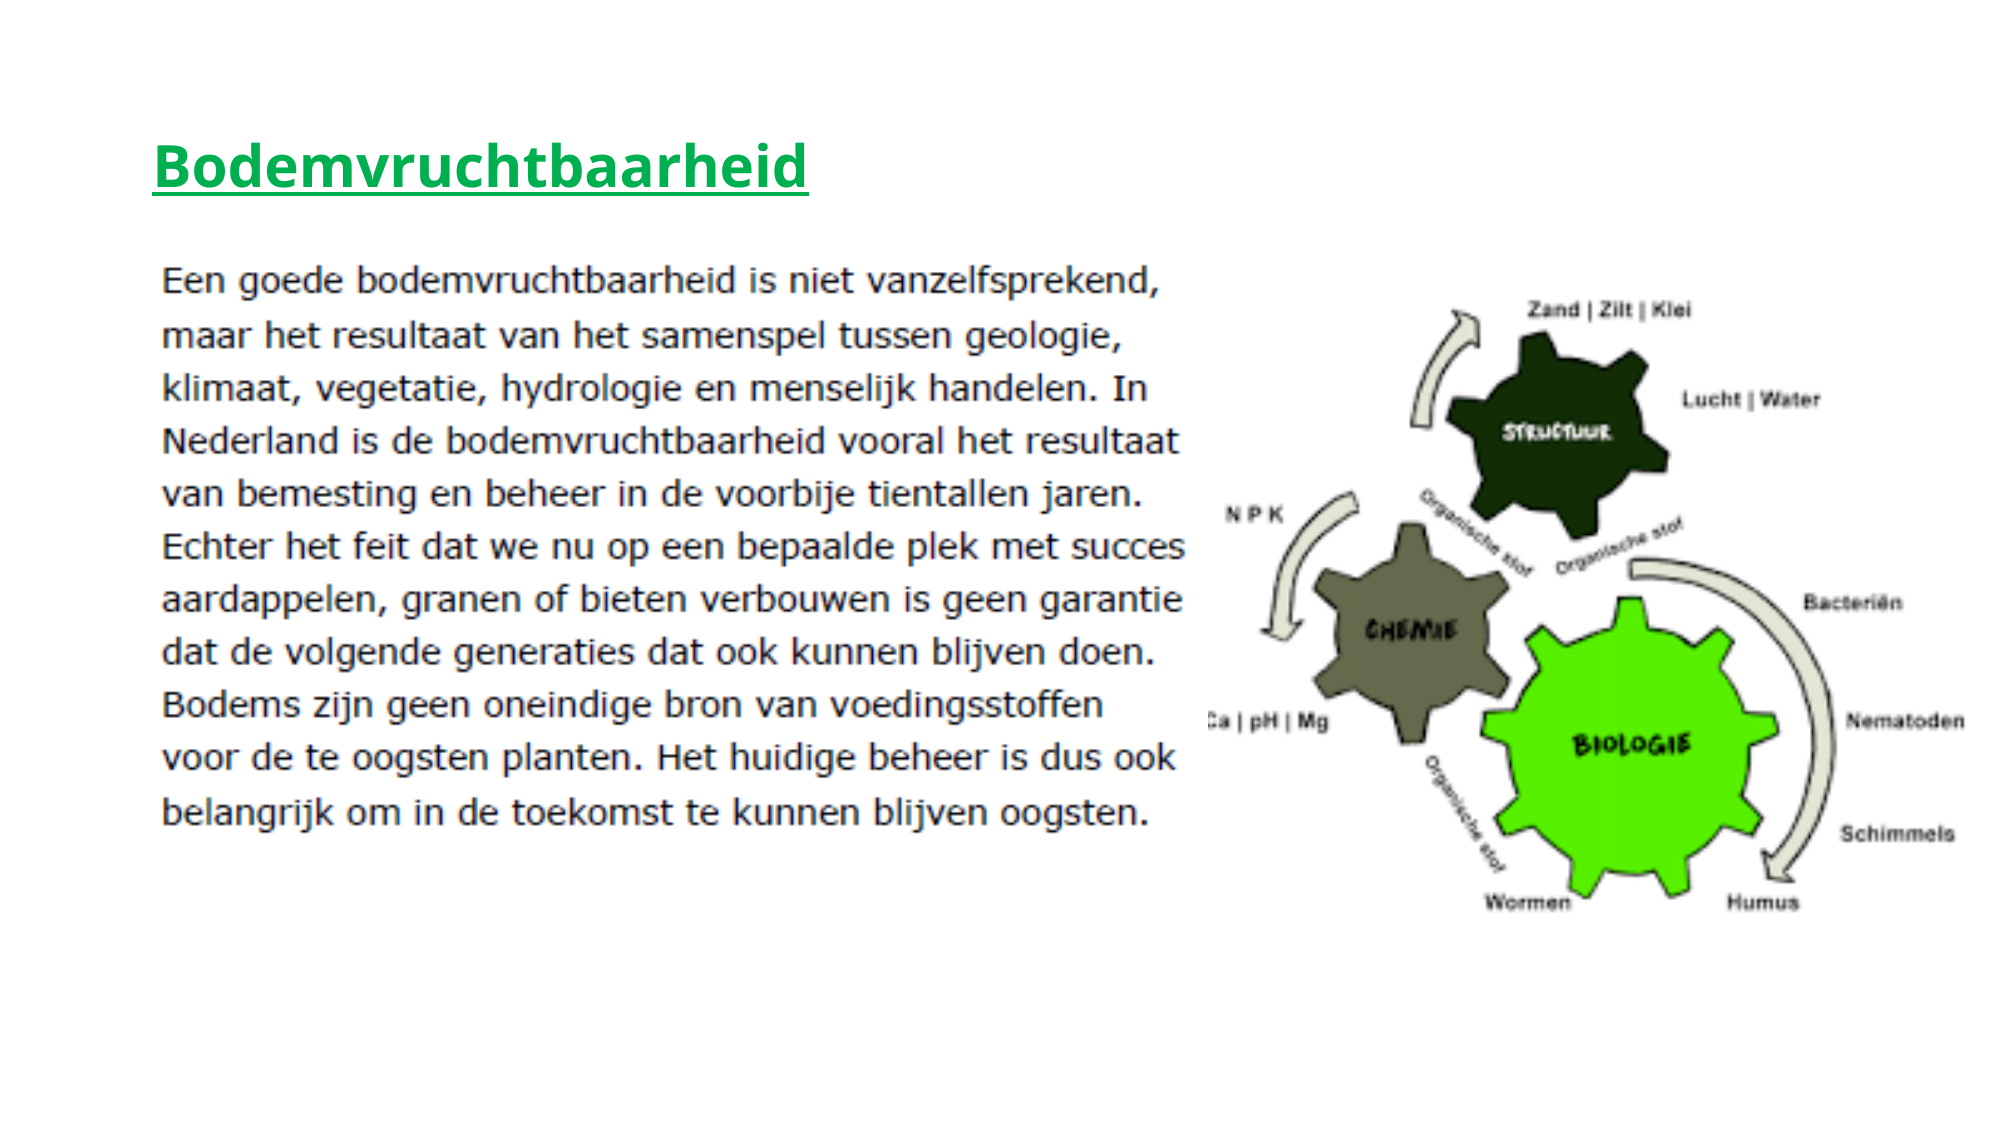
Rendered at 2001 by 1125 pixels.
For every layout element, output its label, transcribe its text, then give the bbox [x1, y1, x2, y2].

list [137, 256, 1208, 871]
title Bodemvruchtbaarheid [137, 59, 1863, 278]
picture [1182, 292, 2000, 916]
